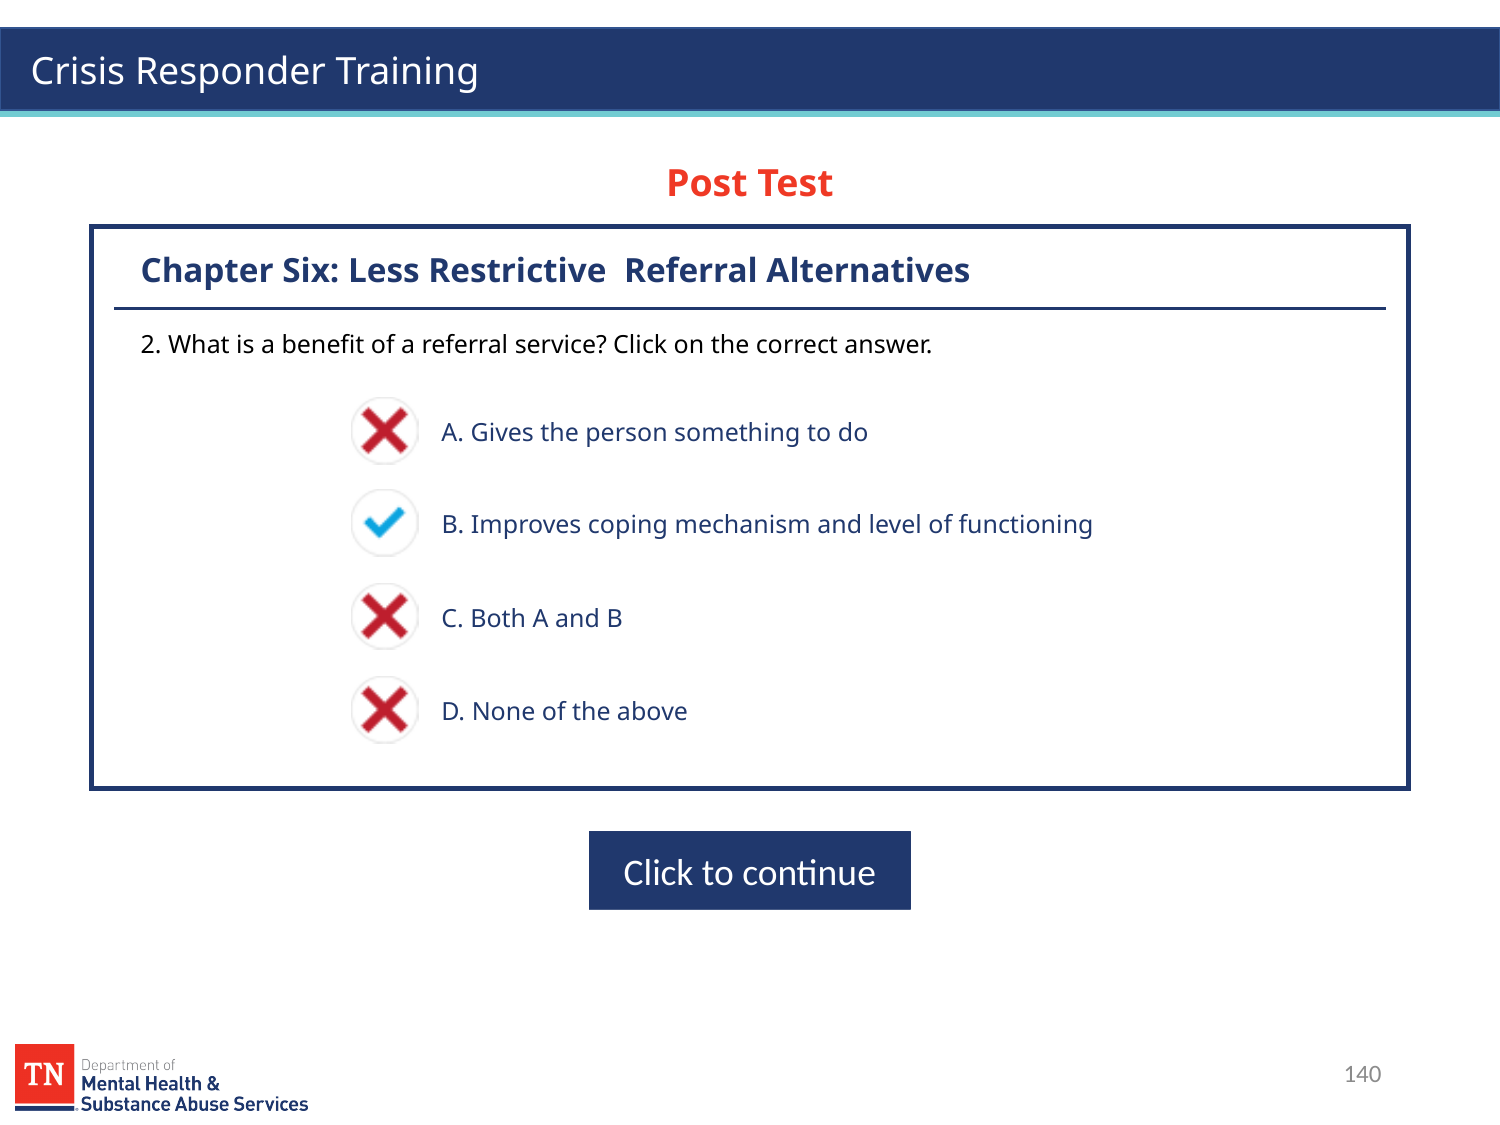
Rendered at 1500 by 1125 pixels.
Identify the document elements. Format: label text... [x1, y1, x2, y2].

picture [351, 397, 419, 465]
picture [351, 583, 419, 650]
text_box [0, 0, 1500, 1125]
picture [351, 676, 419, 744]
text_box Click to continue [588, 830, 912, 910]
picture [351, 489, 419, 557]
